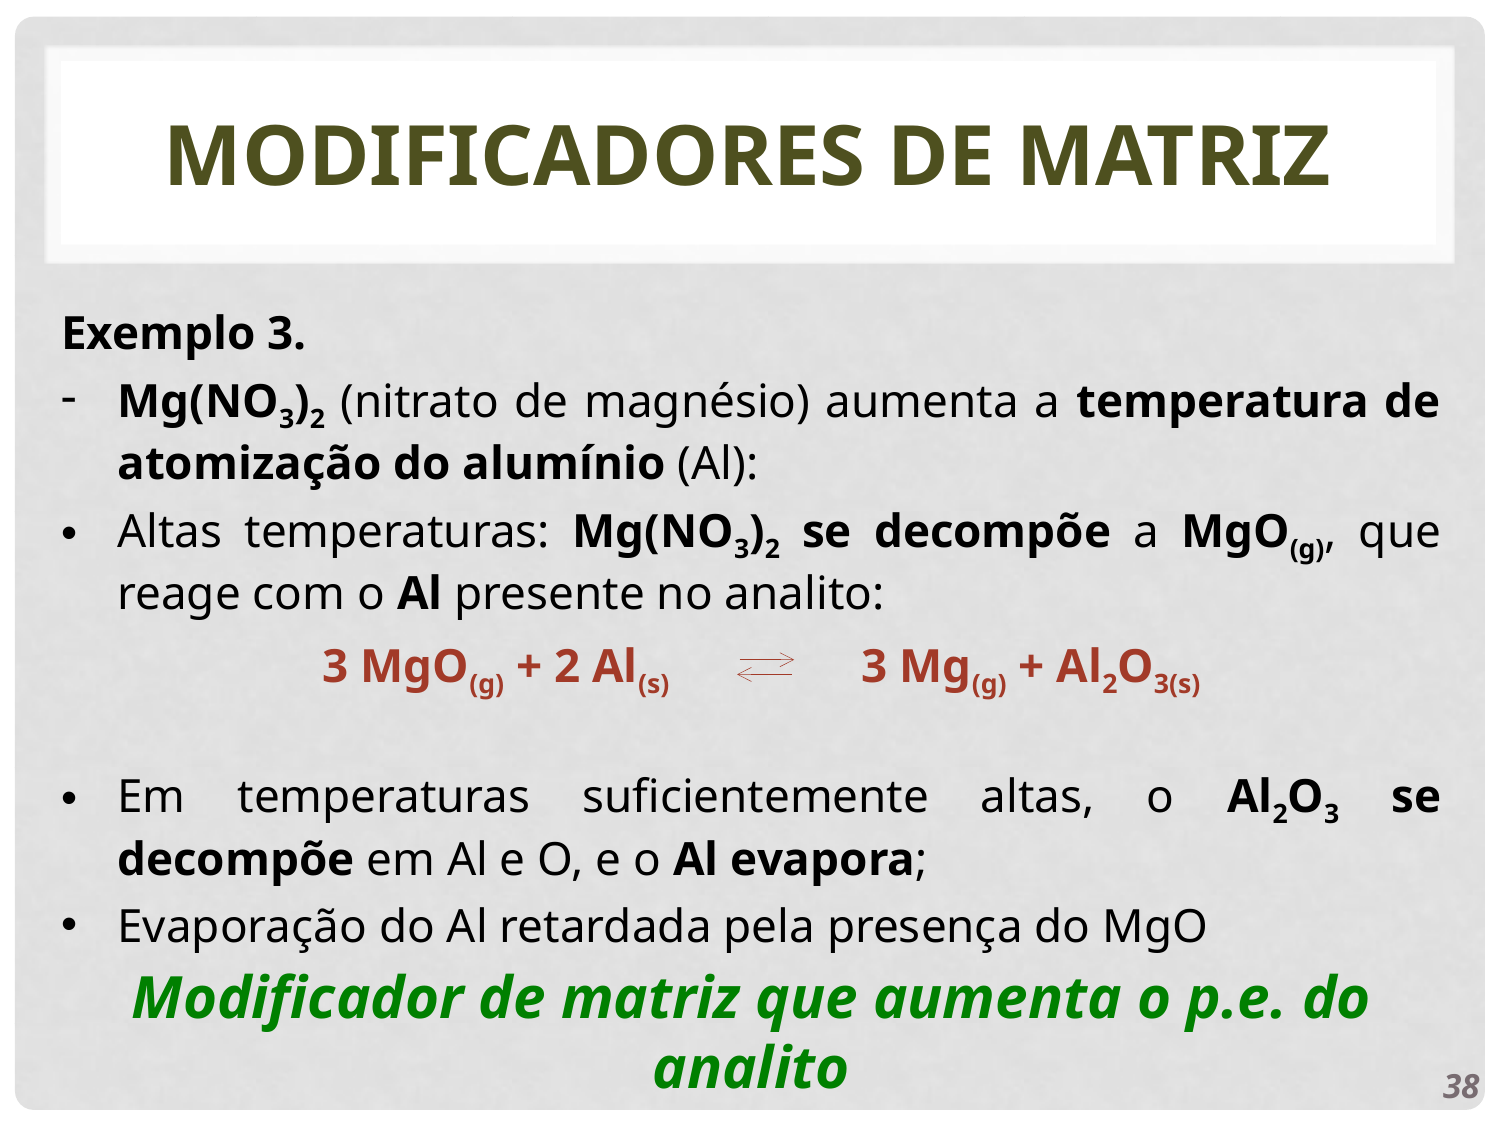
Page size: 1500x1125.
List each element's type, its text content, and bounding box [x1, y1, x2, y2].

title MODIFICADORES DE MATRIZ [69, 66, 1425, 238]
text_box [296, 629, 1229, 701]
text_box 38 [1428, 1058, 1495, 1113]
text_box Exemplo 3. Mg(NO3)2 (nitrato de magnésio) aumenta a temperatura de atomização do alumínio (Al): Altas temperaturas: Mg(NO3)2 se decompõe a MgO(g), que reage com o Al presente no analito: Em temperaturas suficientemente altas, o Al2O3 se decompõe em Al e O, e o Al evapora; Evaporação do Al retardada pela presença do MgO [46, 296, 1456, 953]
text_box Modificador de matriz que aumenta o p.e. do analito [46, 953, 1456, 1108]
